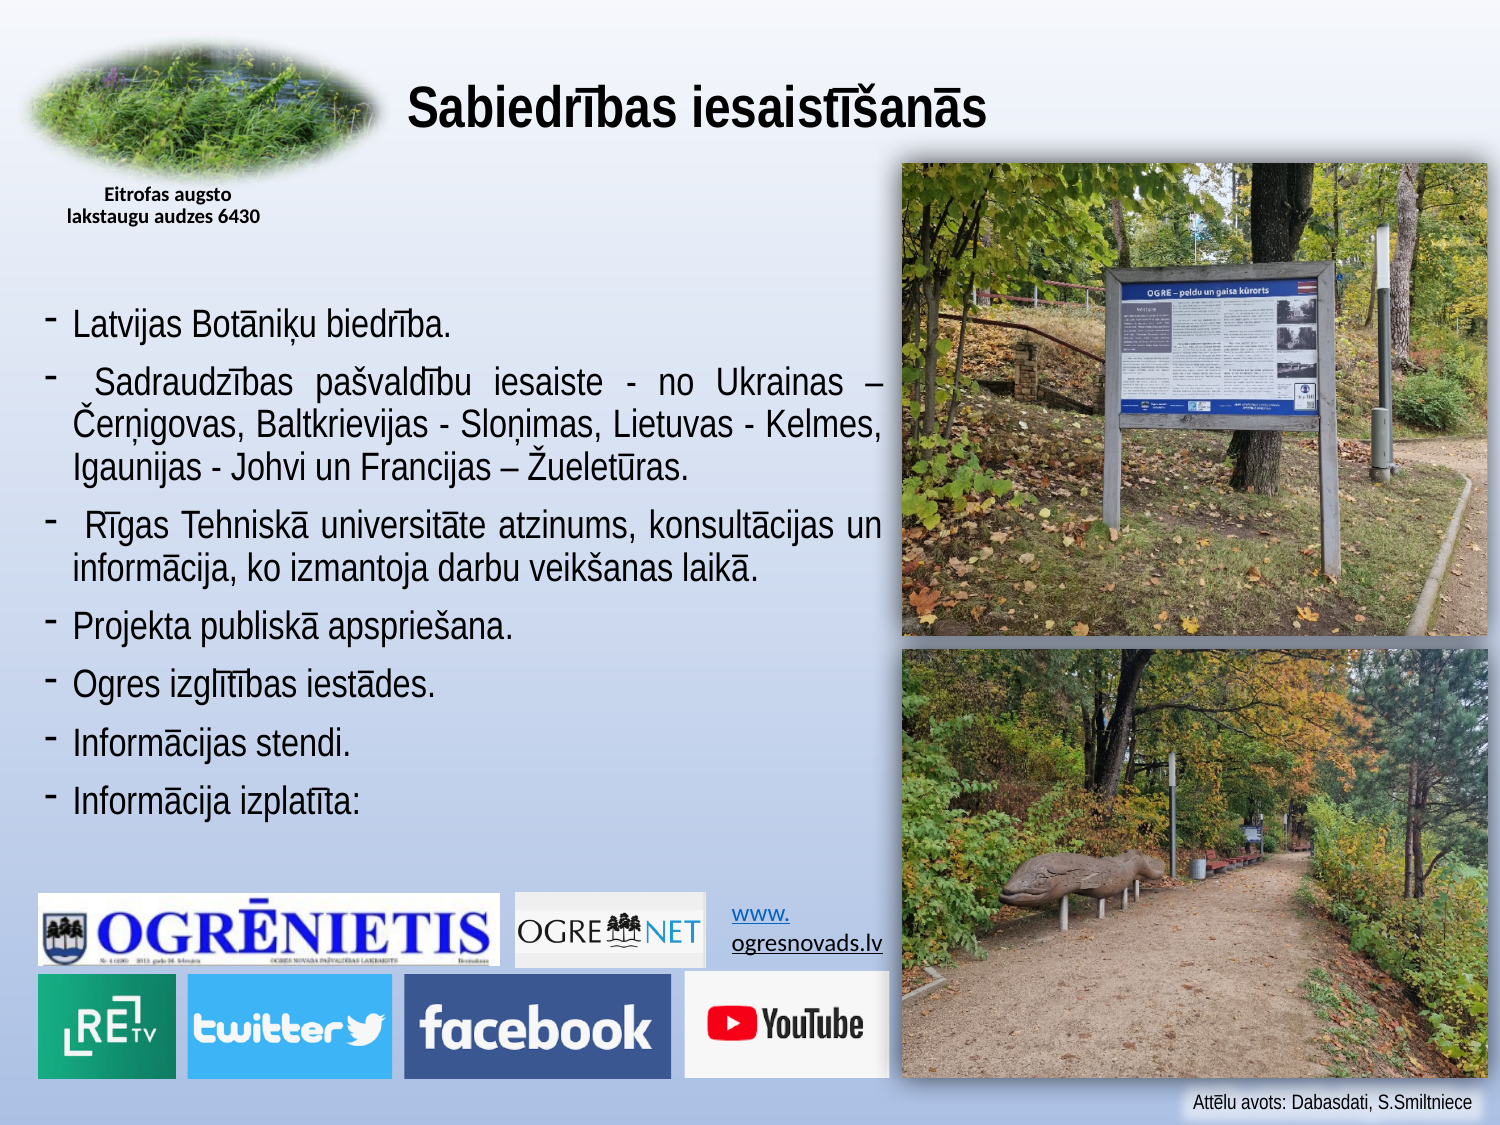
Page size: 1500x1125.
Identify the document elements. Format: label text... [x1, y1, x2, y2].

picture [38, 974, 176, 1079]
picture [902, 106, 1488, 1125]
picture [684, 971, 890, 1078]
picture [187, 974, 393, 1079]
title Sabiedrības iesaistīšanās [392, 0, 1217, 218]
picture [404, 974, 672, 1079]
picture [38, 893, 500, 966]
text_box Eitrofas augsto lakstaugu audzes 6430 [8, 192, 328, 249]
list Latvijas Botāniķu biedrība. Sadraudzības pašvaldību iesaiste - no Ukrainas – Čerņigovas, Baltkrievijas - Sloņimas, Lietuvas - Kelmes, Igaunijas - Johvi un Francijas – Žueletūras. Rīgas Tehniskā universitāte atzinums, konsultācijas un informācija, ko izmantoja darbu veikšanas laikā. Projekta publiskā apspriešana. Ogres izglītības iestādes. Informācijas stendi. Informācija izplatīta: [29, 295, 881, 934]
picture [515, 892, 706, 968]
text_box www. ogresnovads.lv [716, 888, 878, 964]
picture [8, 32, 399, 192]
text_box Attēlu avots: Dabasdati, S.Smiltniece [1409, 1097, 1488, 1122]
